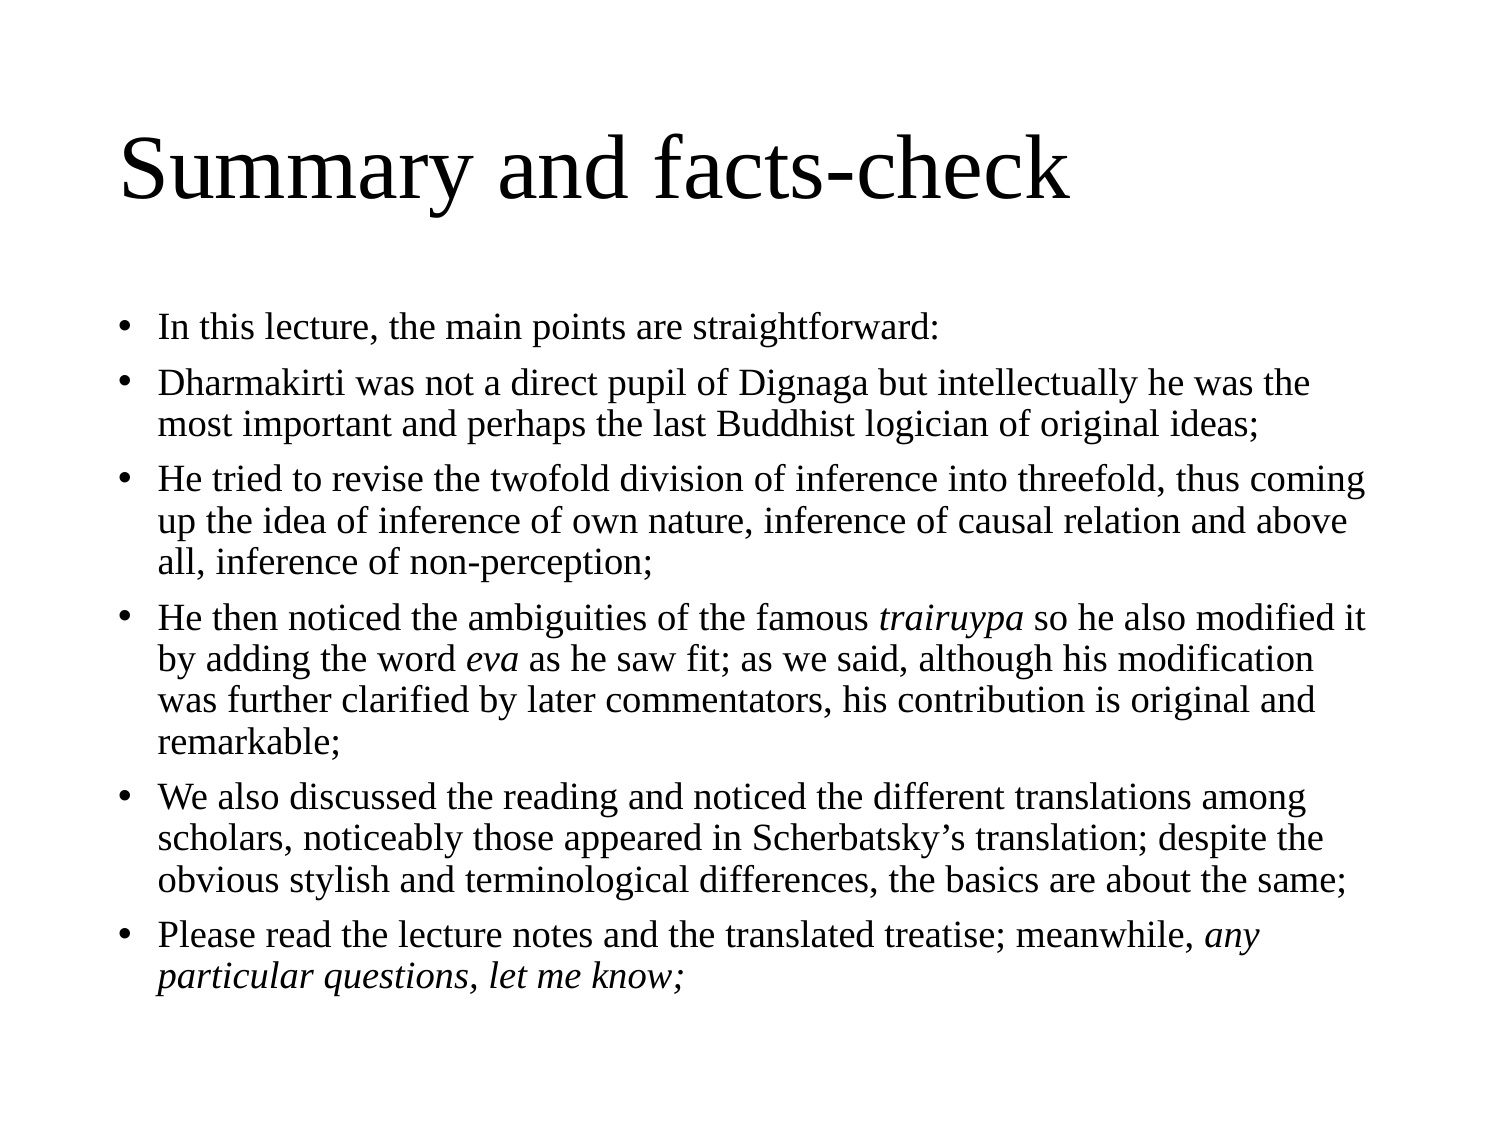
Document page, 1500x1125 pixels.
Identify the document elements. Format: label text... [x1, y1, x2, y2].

title Summary and facts-check [103, 59, 1397, 278]
list In this lecture, the main points are straightforward: Dharmakirti was not a direct pupil of Dignaga but intellectually he was the most important and perhaps the last Buddhist logician of original ideas; He tried to revise the twofold division of inference into threefold, thus coming up the idea of inference of own nature, inference of causal relation and above all, inference of non-perception; He then noticed the ambiguities of the famous trairuypa so he also modified it by adding the word eva as he saw fit; as we said, although his modification was further clarified by later commentators, his contribution is original and remarkable; We also discussed the reading and noticed the different translations among scholars, noticeably those appeared in Scherbatsky’s translation; despite the obvious stylish and terminological differences, the basics are about the same; Please read the lecture notes and the translated treatise; meanwhile, any particular questions, let me know; [103, 299, 1397, 1014]
